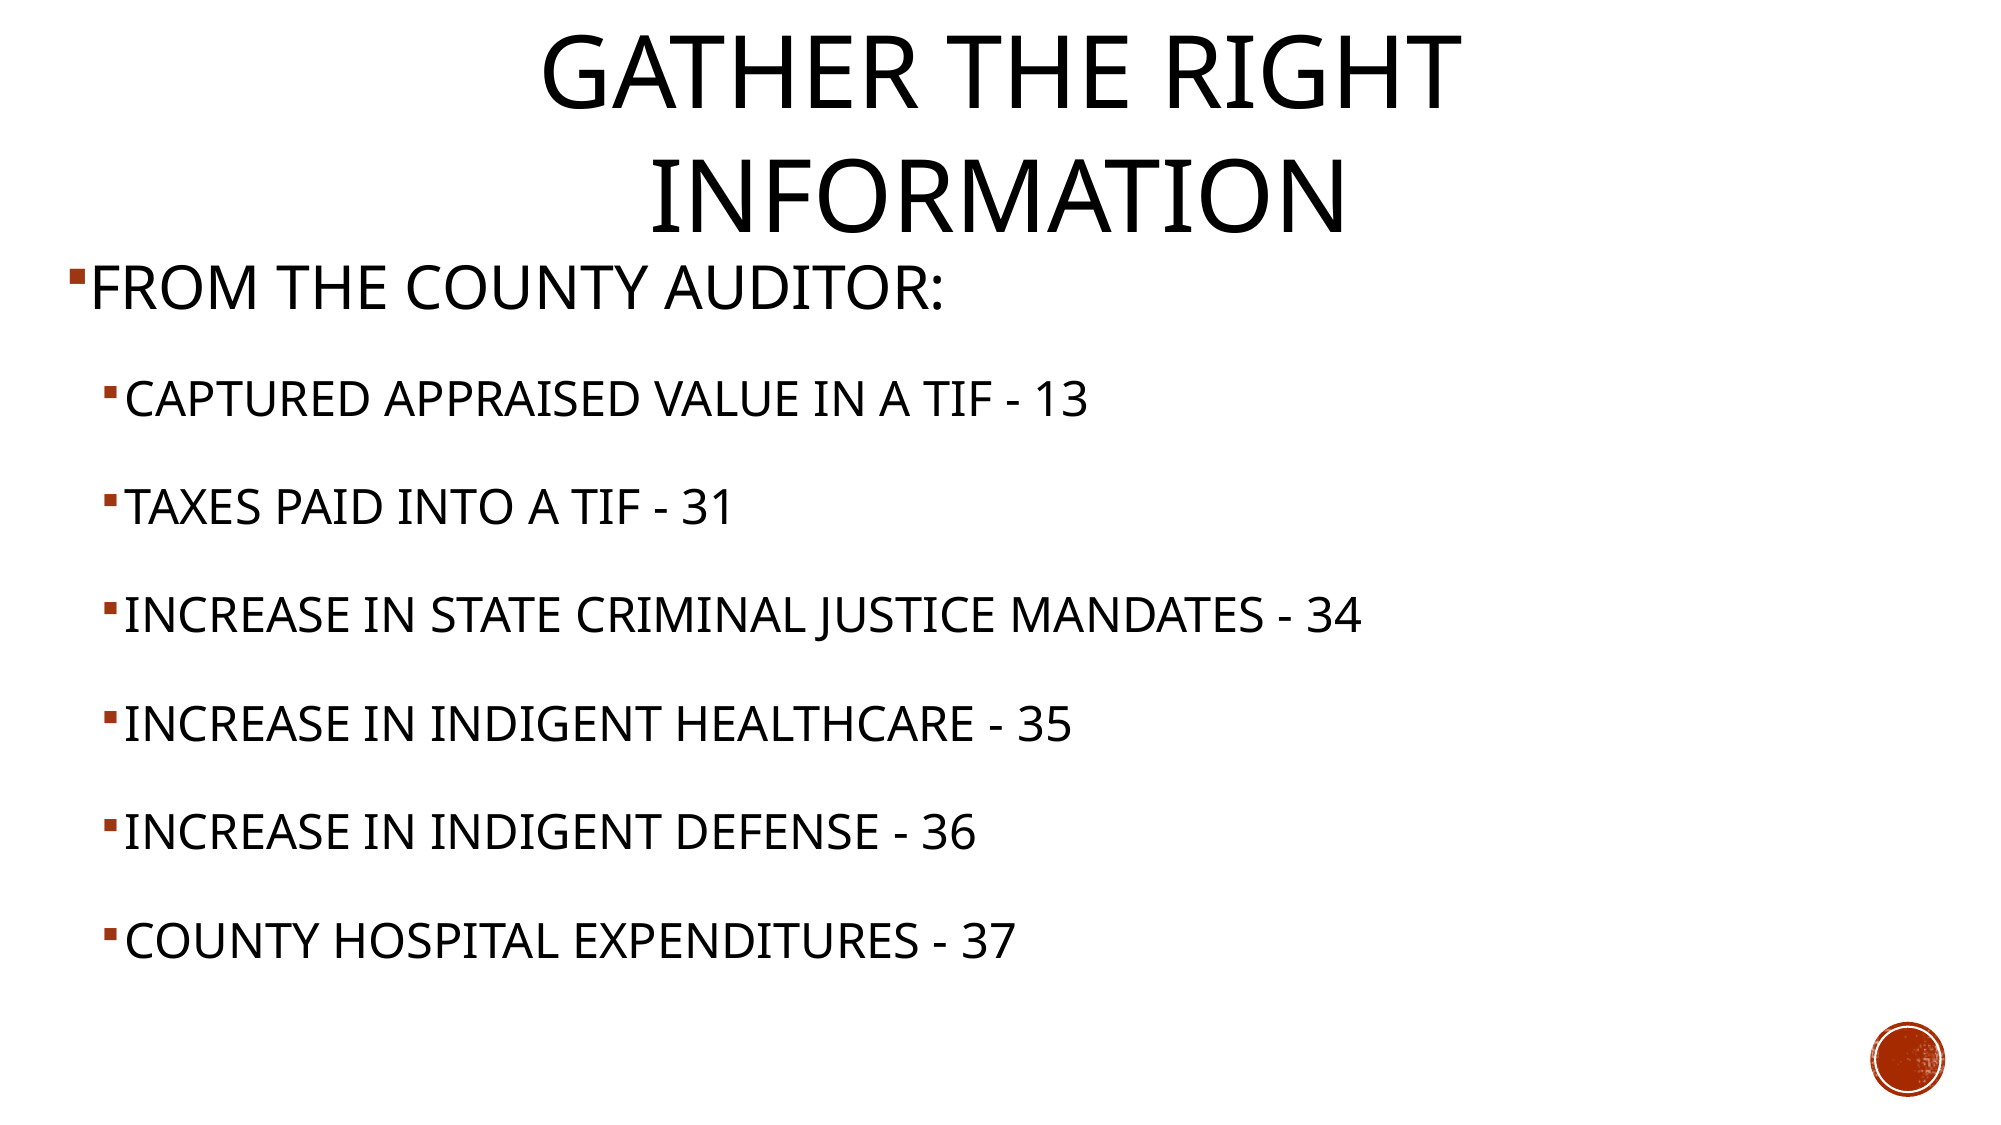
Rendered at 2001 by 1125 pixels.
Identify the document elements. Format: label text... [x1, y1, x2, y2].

title Gather the right information [175, 1, 1826, 243]
list FROM THE COUNTY AUDITOR: CAPTURED APPRAISED VALUE IN A TIF - 13 TAXES PAID INTO A TIF - 31 INCREASE IN STATE CRIMINAL JUSTICE MANDATES - 34 INCREASE IN INDIGENT HEALTHCARE - 35 INCREASE IN INDIGENT DEFENSE - 36 COUNTY HOSPITAL EXPENDITURES - 37 [50, 243, 1826, 991]
